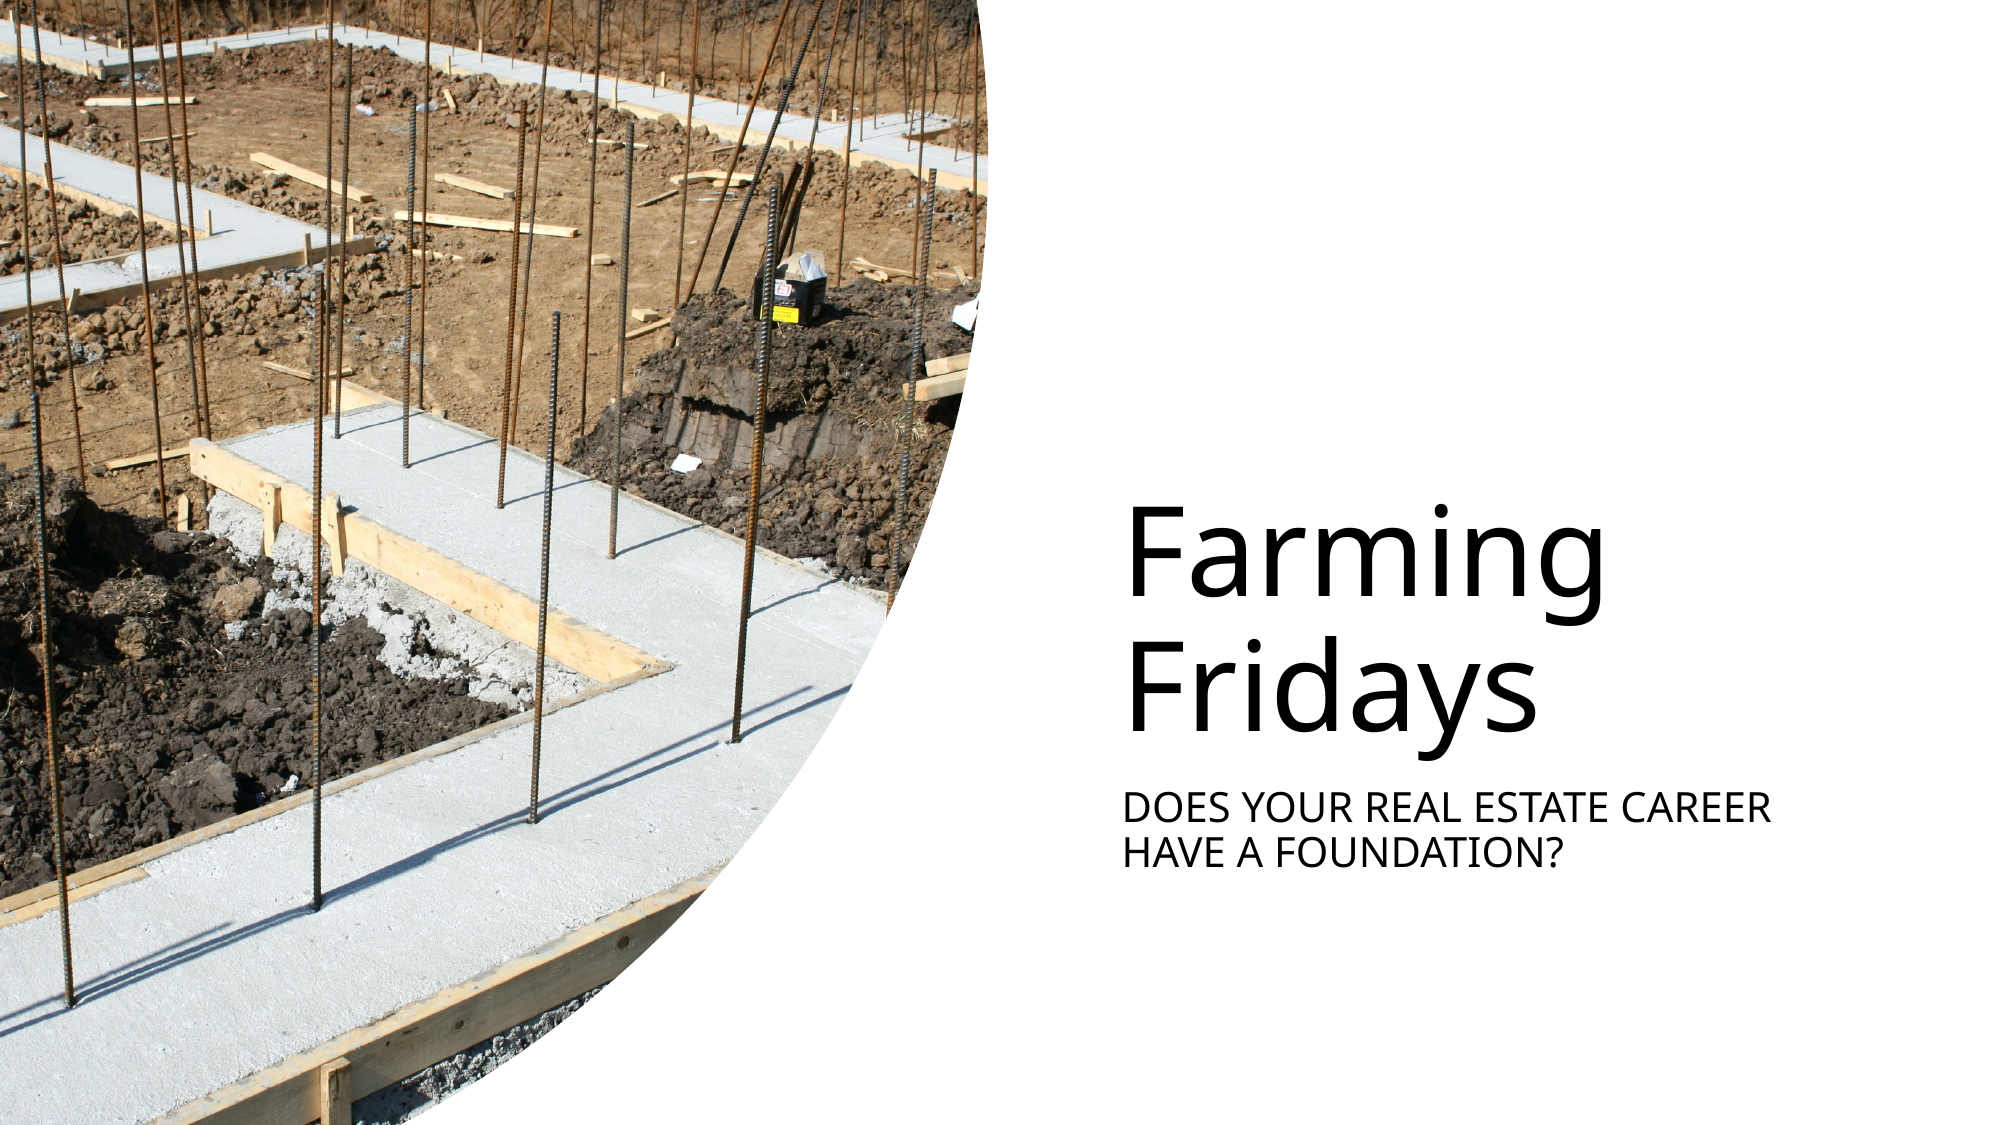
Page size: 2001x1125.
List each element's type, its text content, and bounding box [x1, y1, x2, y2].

picture [0, 0, 989, 1125]
subtitle DOES YOUR REAL ESTATE CAREER HAVE A FOUNDATION? [1106, 779, 1869, 968]
title Farming Fridays [1106, 292, 1869, 767]
